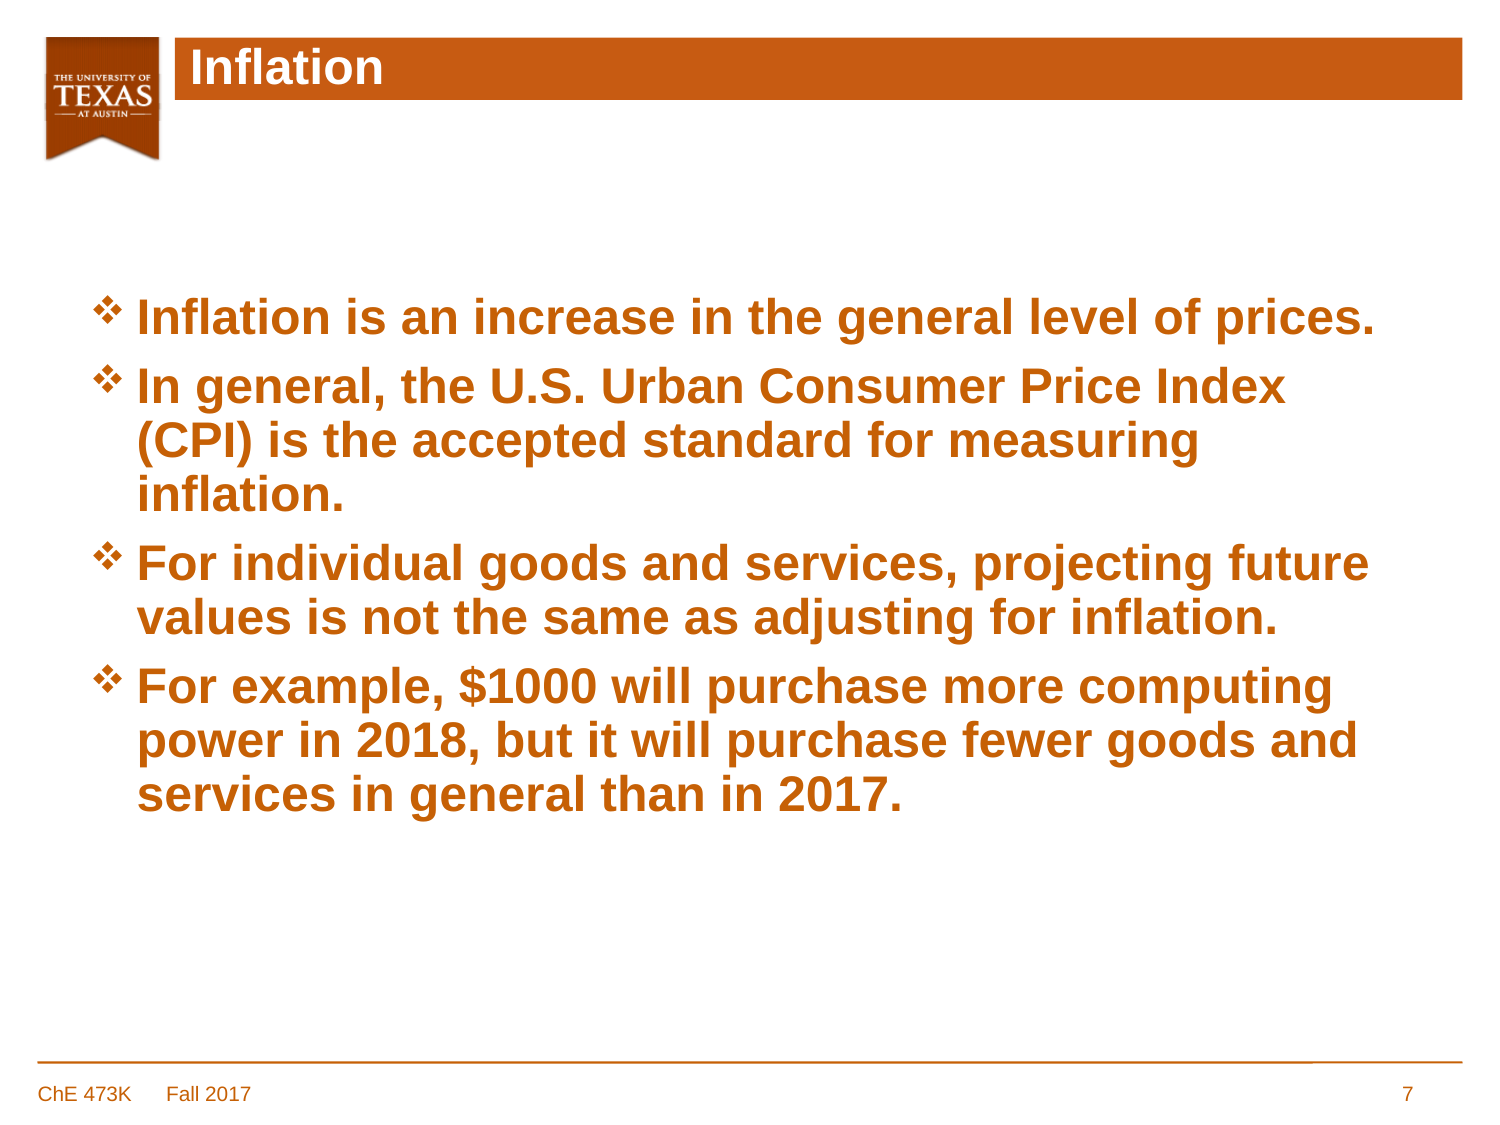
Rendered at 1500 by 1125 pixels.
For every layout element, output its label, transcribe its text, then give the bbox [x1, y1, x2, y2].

title Inflation [174, 36, 1463, 101]
list Inflation is an increase in the general level of prices. In general, the U.S. Urban Consumer Price Index (CPI) is the accepted standard for measuring inflation. For individual goods and services, projecting future values is not the same as adjusting for inflation. For example, $1000 will purchase more computing power in 2018, but it will purchase fewer goods and services in general than in 2017. [74, 283, 1413, 846]
picture [42, 37, 163, 163]
